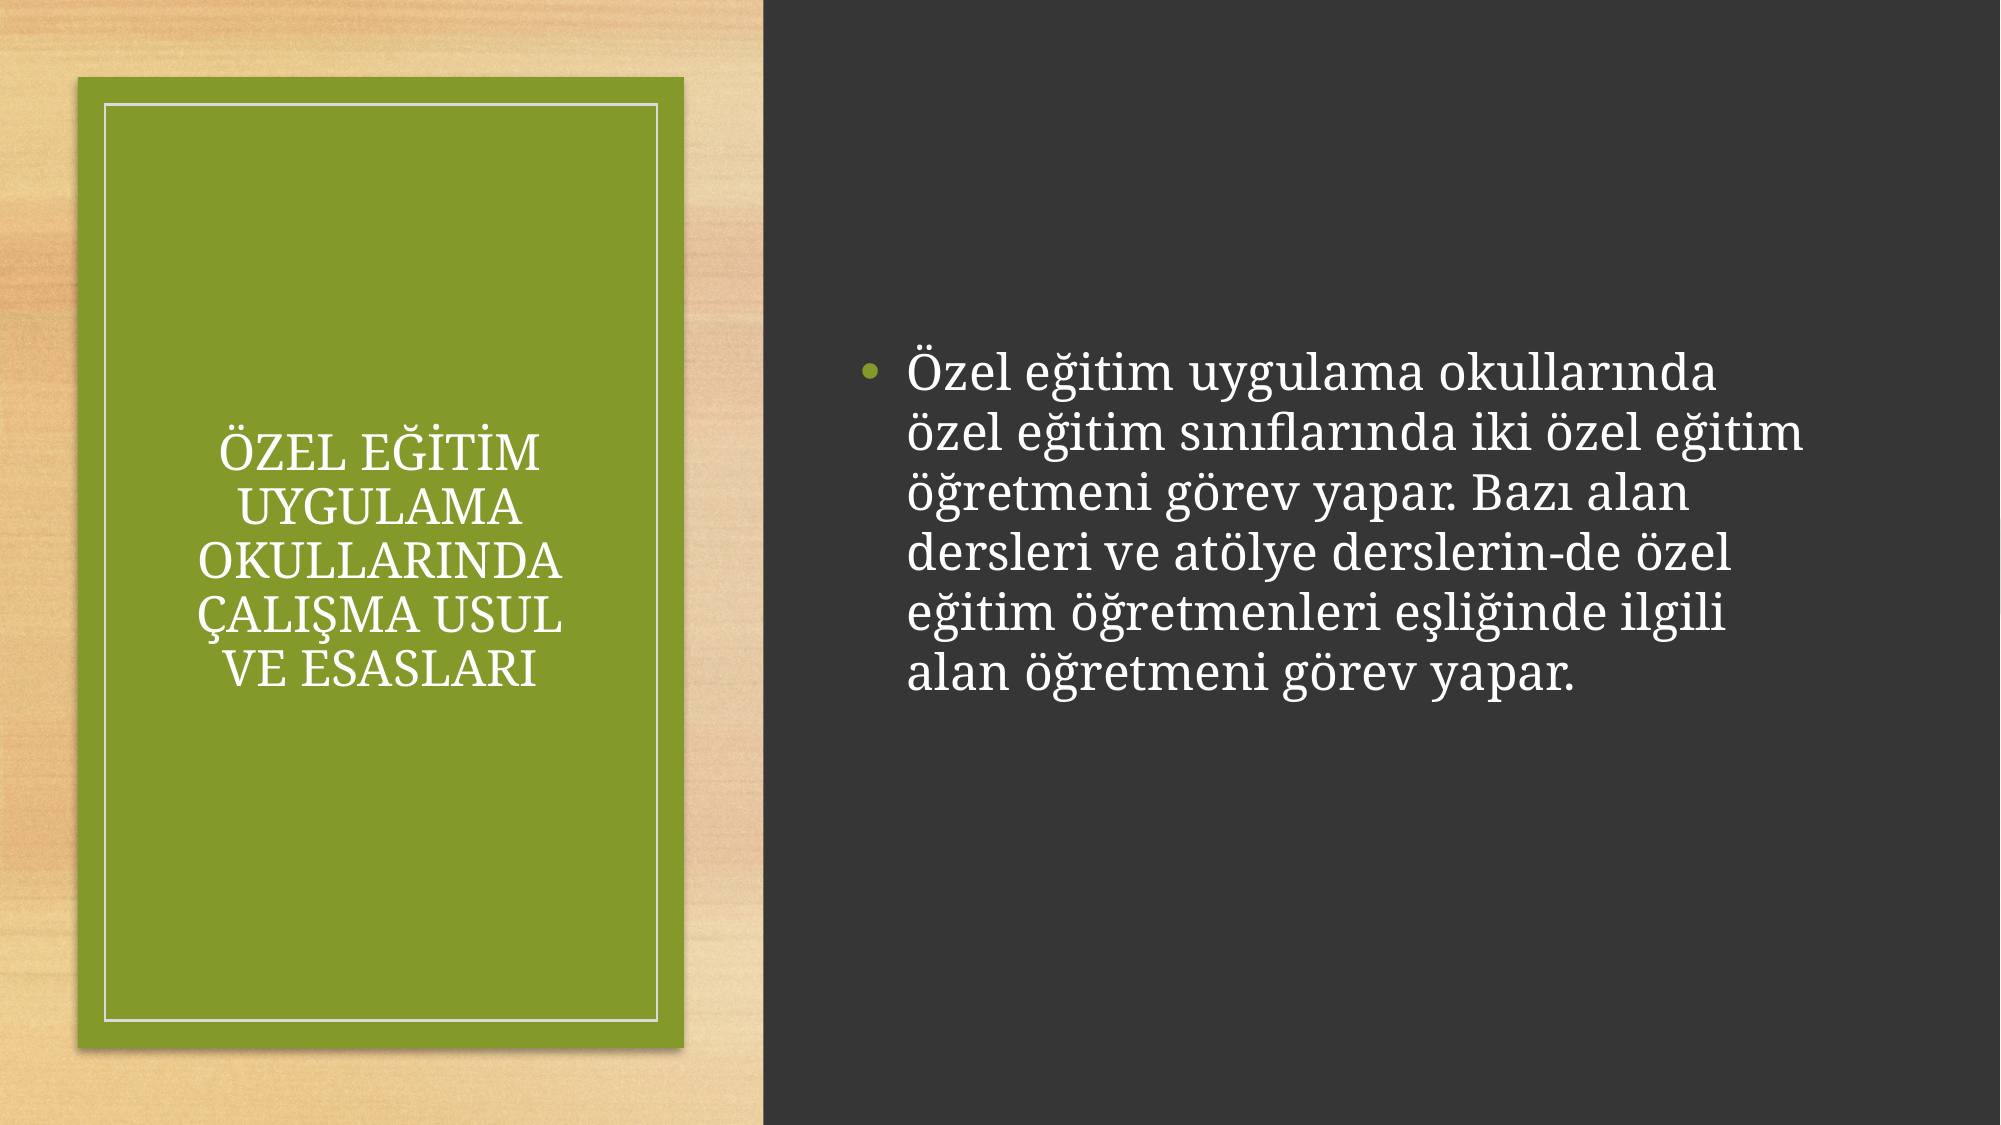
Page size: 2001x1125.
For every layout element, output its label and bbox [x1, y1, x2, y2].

text_box [0, 0, 2000, 1125]
